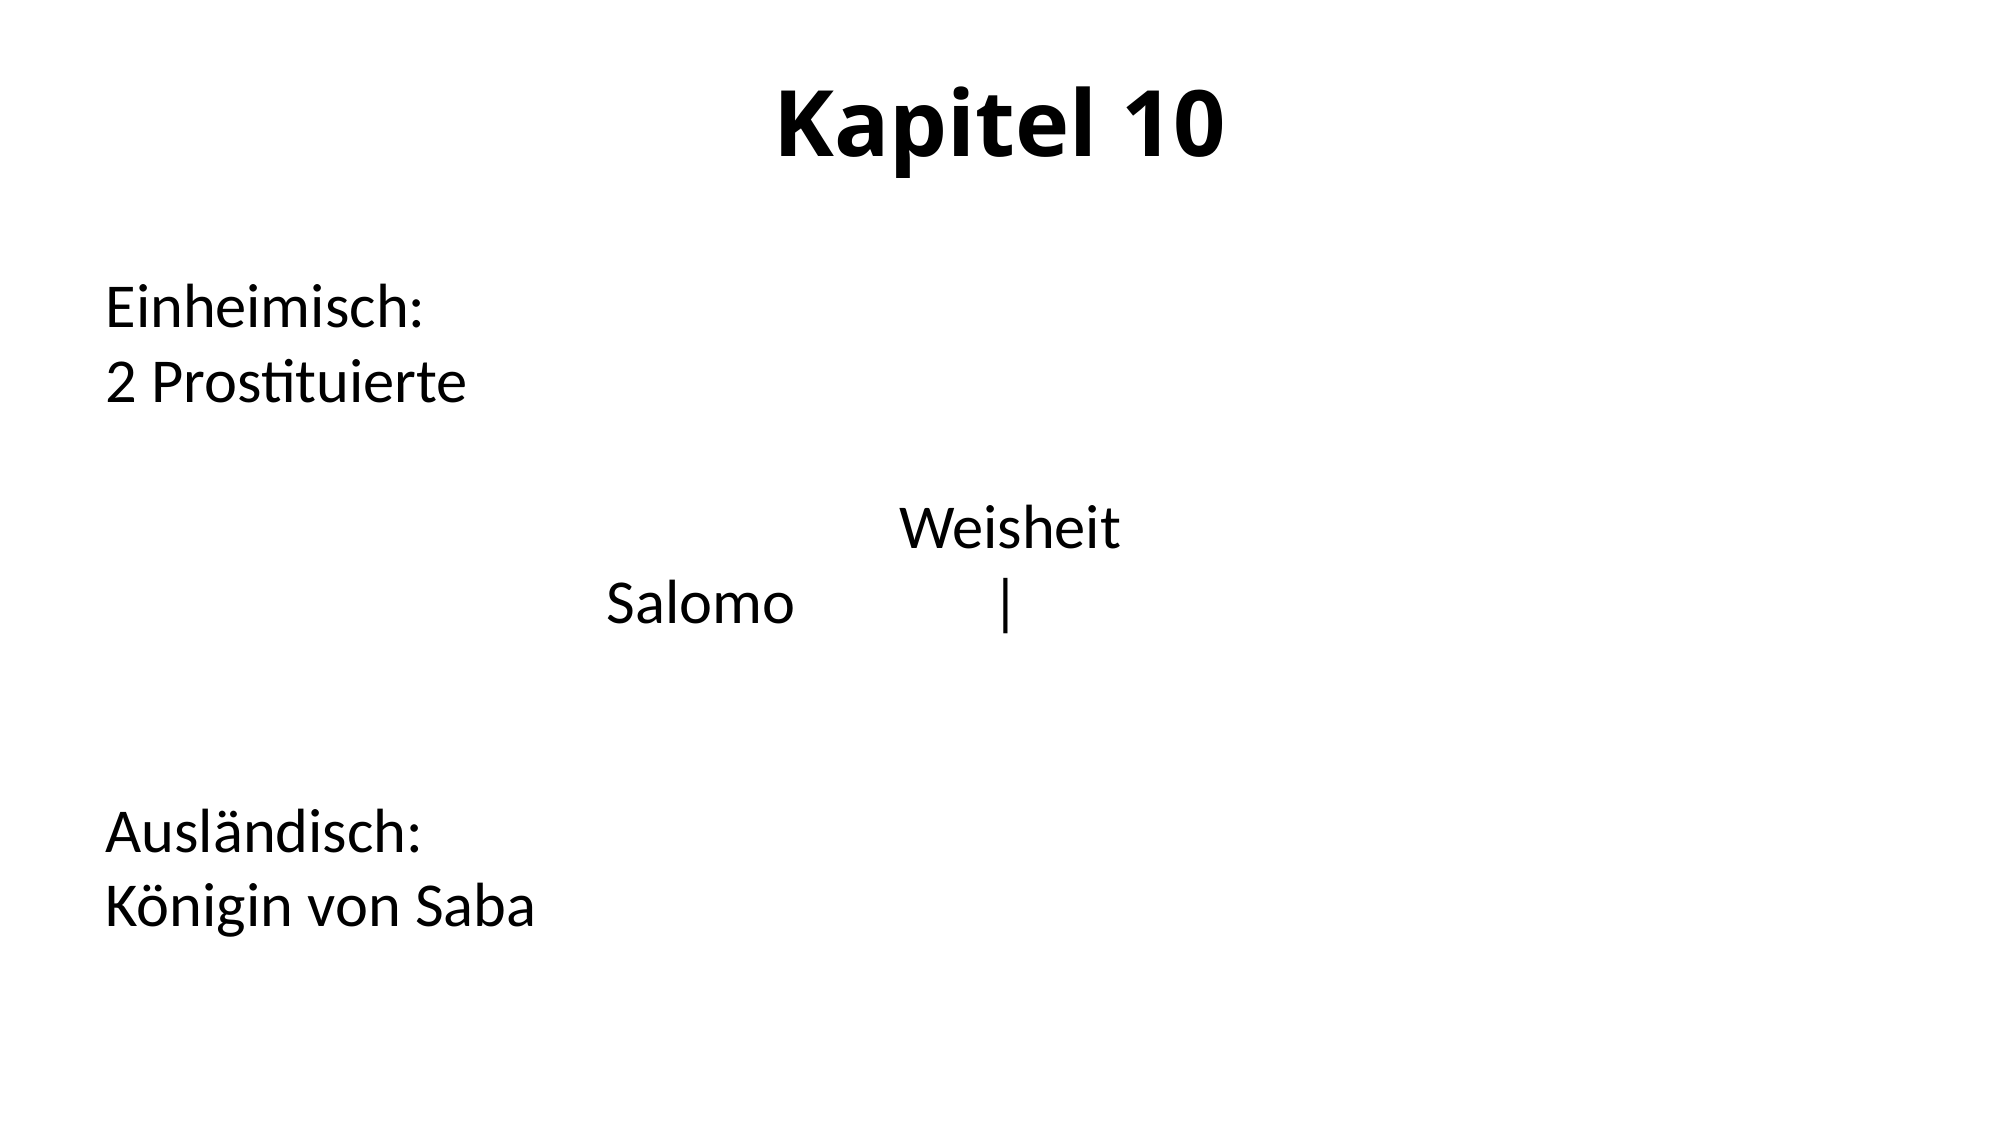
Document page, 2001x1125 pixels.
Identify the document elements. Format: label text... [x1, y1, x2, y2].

text_box Weisheit Salomo | [592, 479, 1408, 644]
text_box Einheimisch: 2 Prostituierte Ausländisch: Königin von Saba [90, 257, 592, 947]
title Kapitel 10 [137, 59, 1863, 194]
